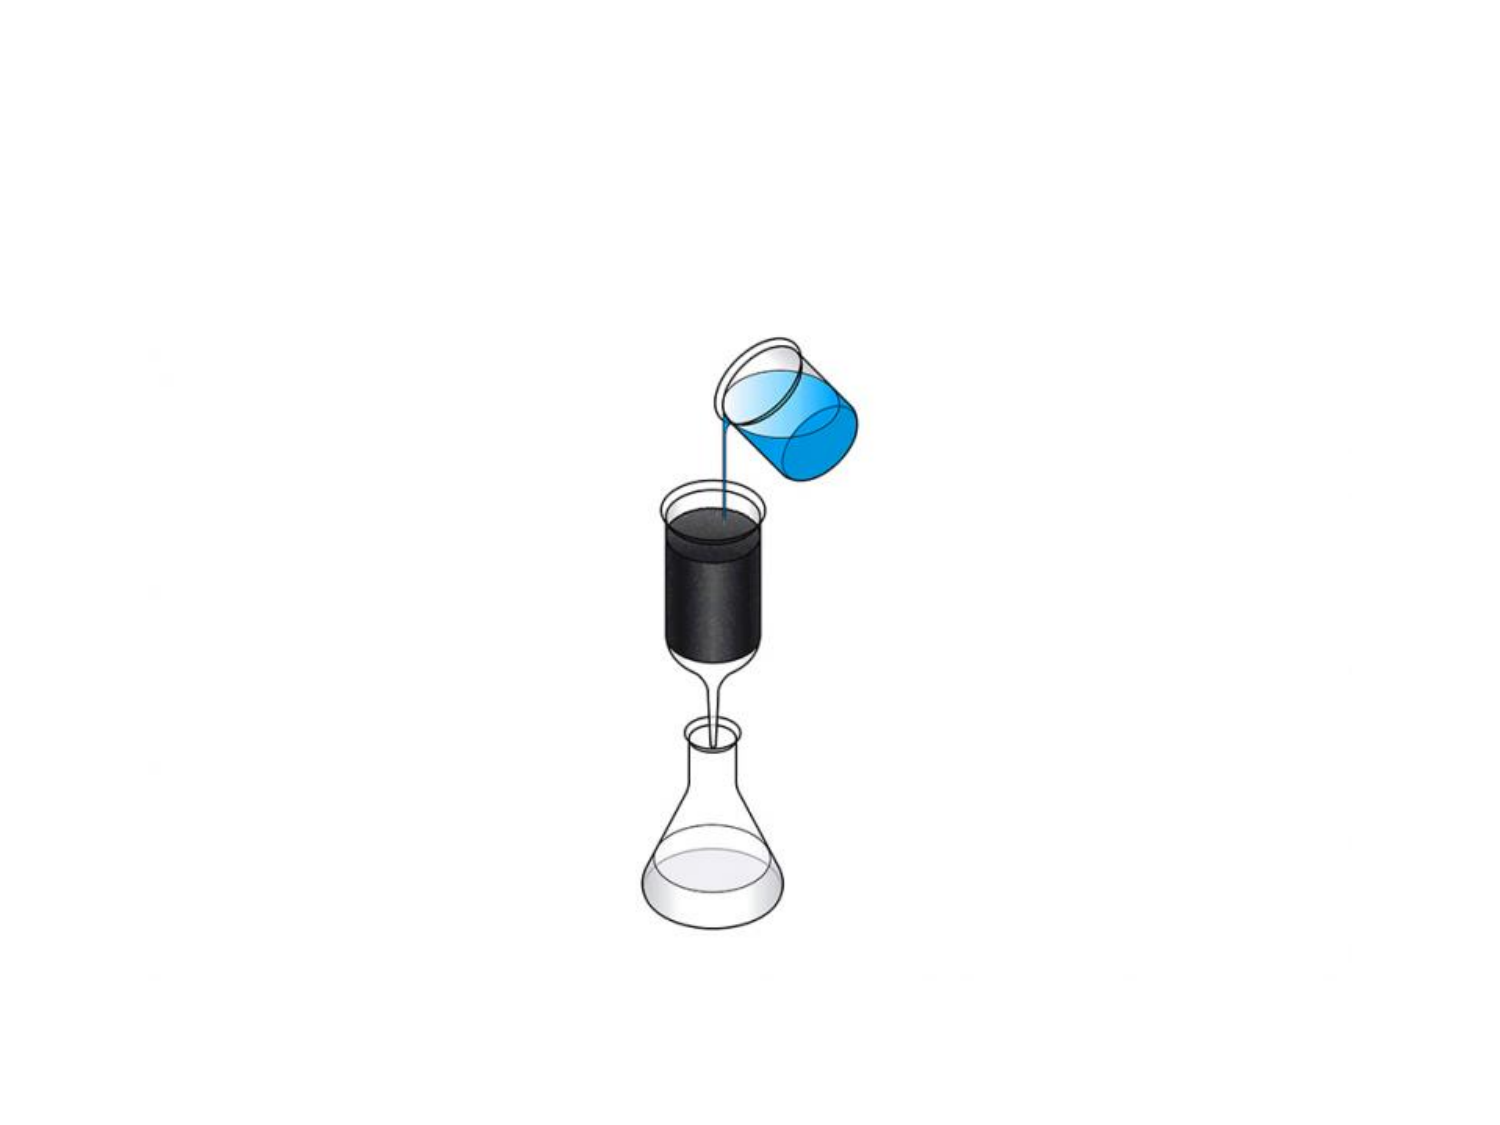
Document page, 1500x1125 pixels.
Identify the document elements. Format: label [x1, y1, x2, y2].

list [148, 286, 1352, 981]
